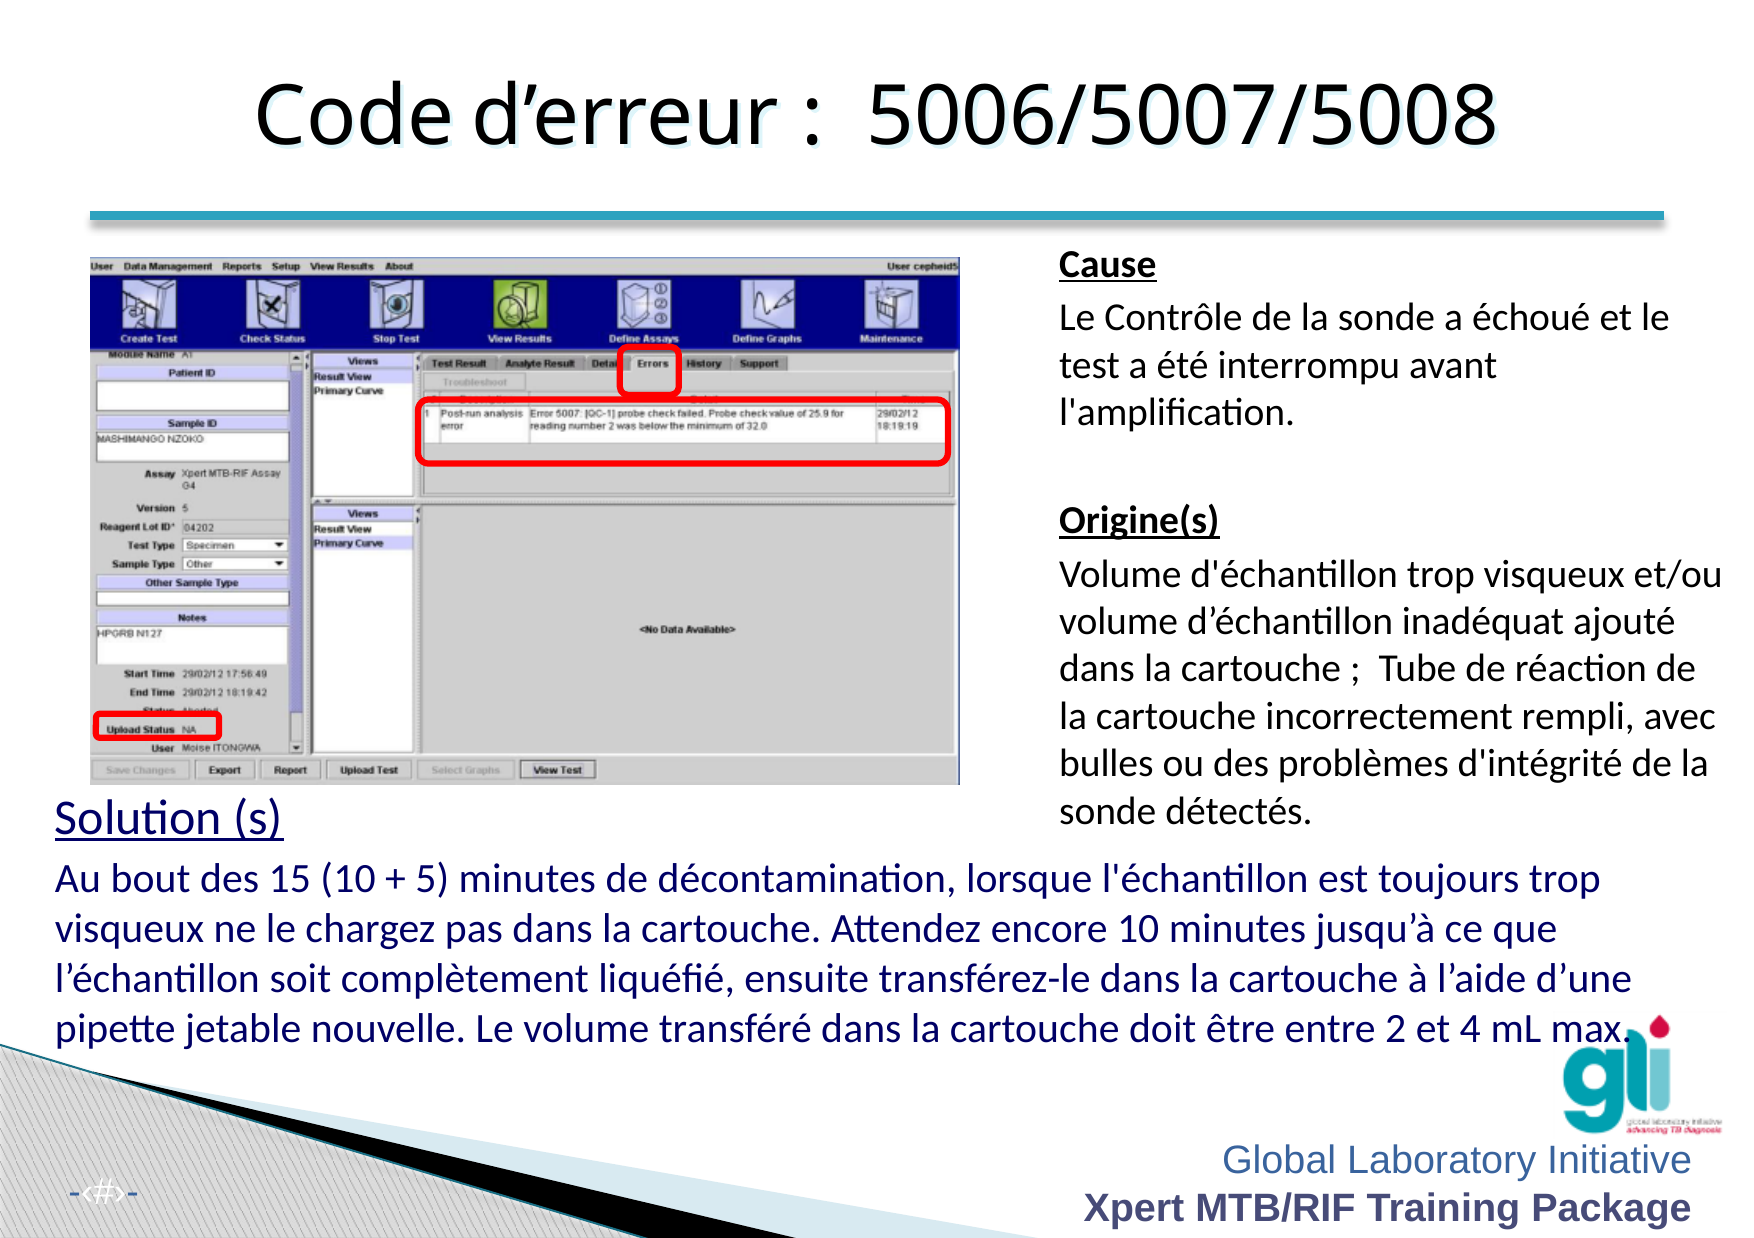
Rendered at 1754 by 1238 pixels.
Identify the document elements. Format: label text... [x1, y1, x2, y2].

picture [1553, 1011, 1727, 1139]
text_box Code d’erreur : 5006/5007/5008 [0, 0, 1754, 224]
list Cause Le Contrôle de la sonde a échoué et le test a été interrompu avant l'amplification. Origine(s) Volume d'échantillon trop visqueux et/ou volume d’échantillon inadéquat ajouté dans la cartouche ; Tube de réaction de la cartouche incorrectement rempli, avec bulles ou des problèmes d'intégrité de la sonde détectés. [1042, 228, 1744, 397]
text_box Solution (s) Au bout des 15 (10 + 5) minutes de décontamination, lorsque l'échantillon est toujours trop visqueux ne le chargez pas dans la cartouche. Attendez encore 10 minutes jusqu’à ce que l’échantillon soit complètement liquéfié, ensuite transférez-le dans la cartouche à l’aide d’une pipette jetable nouvelle. Le volume transféré dans la cartouche doit être entre 2 et 4 mL max. [54, 784, 1737, 952]
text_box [89, 256, 960, 785]
